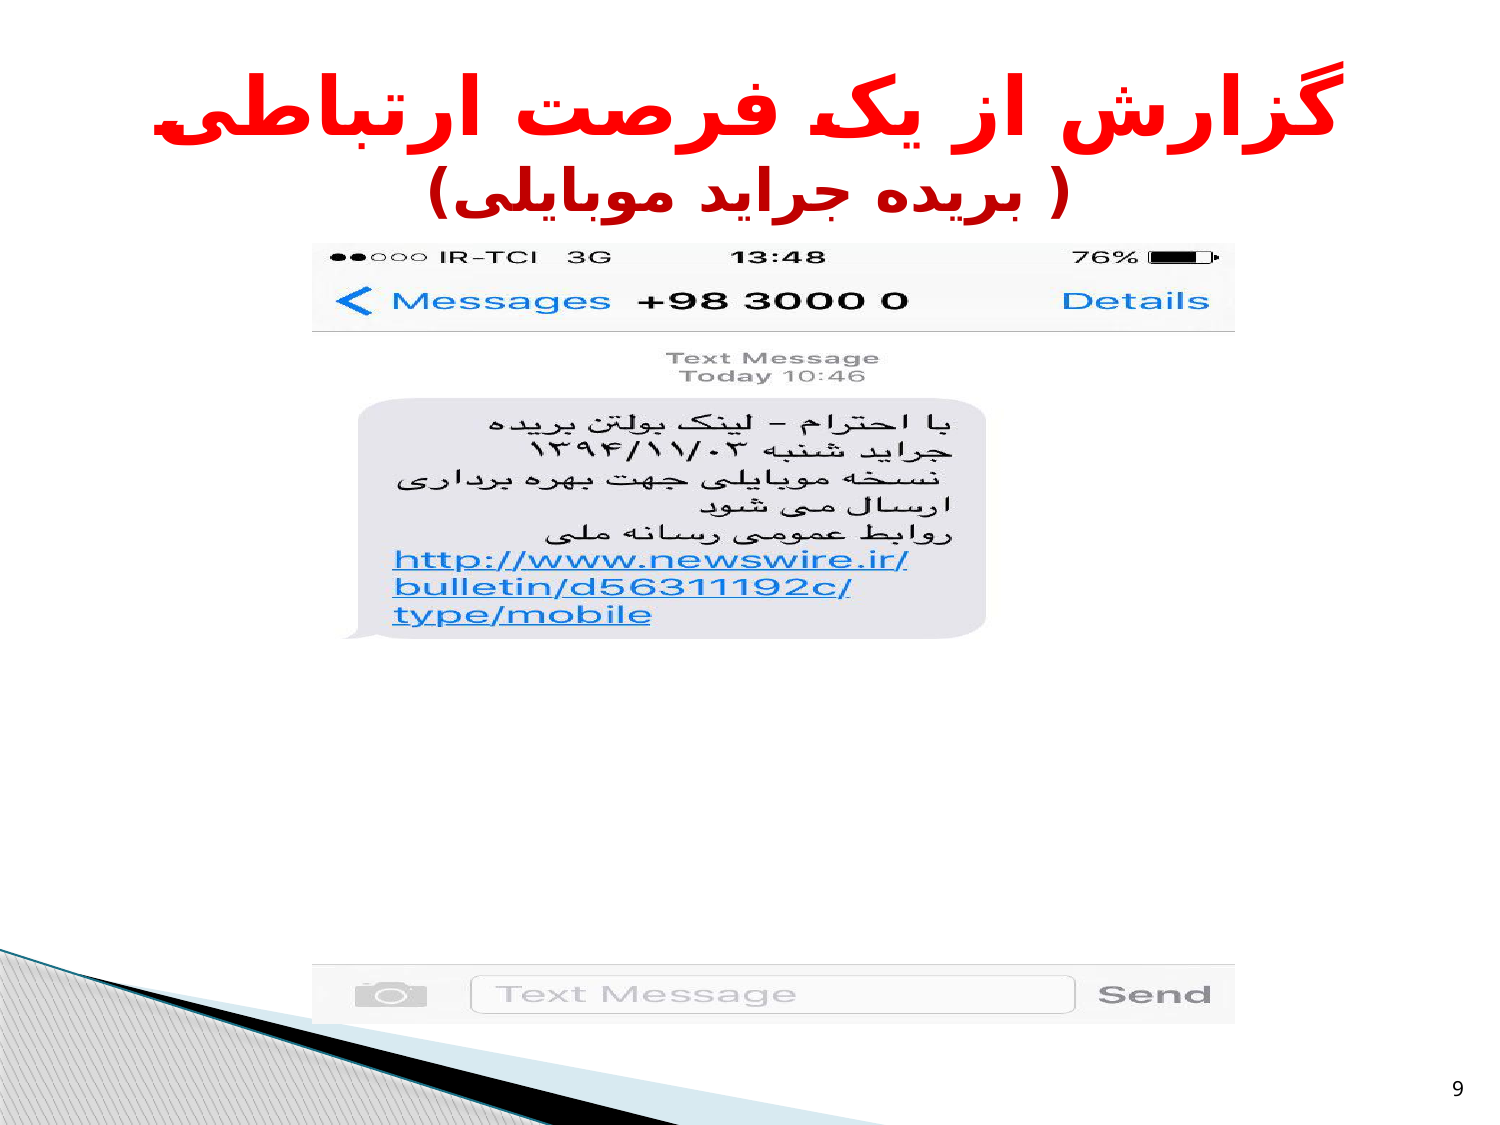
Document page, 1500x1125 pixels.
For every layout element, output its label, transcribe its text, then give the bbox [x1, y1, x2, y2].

slide_number 9 [1418, 1051, 1479, 1112]
title گزارش از یک فرصت ارتباطی ( بریده جراید موبایلی) [75, 45, 1425, 233]
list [312, 243, 1235, 1024]
